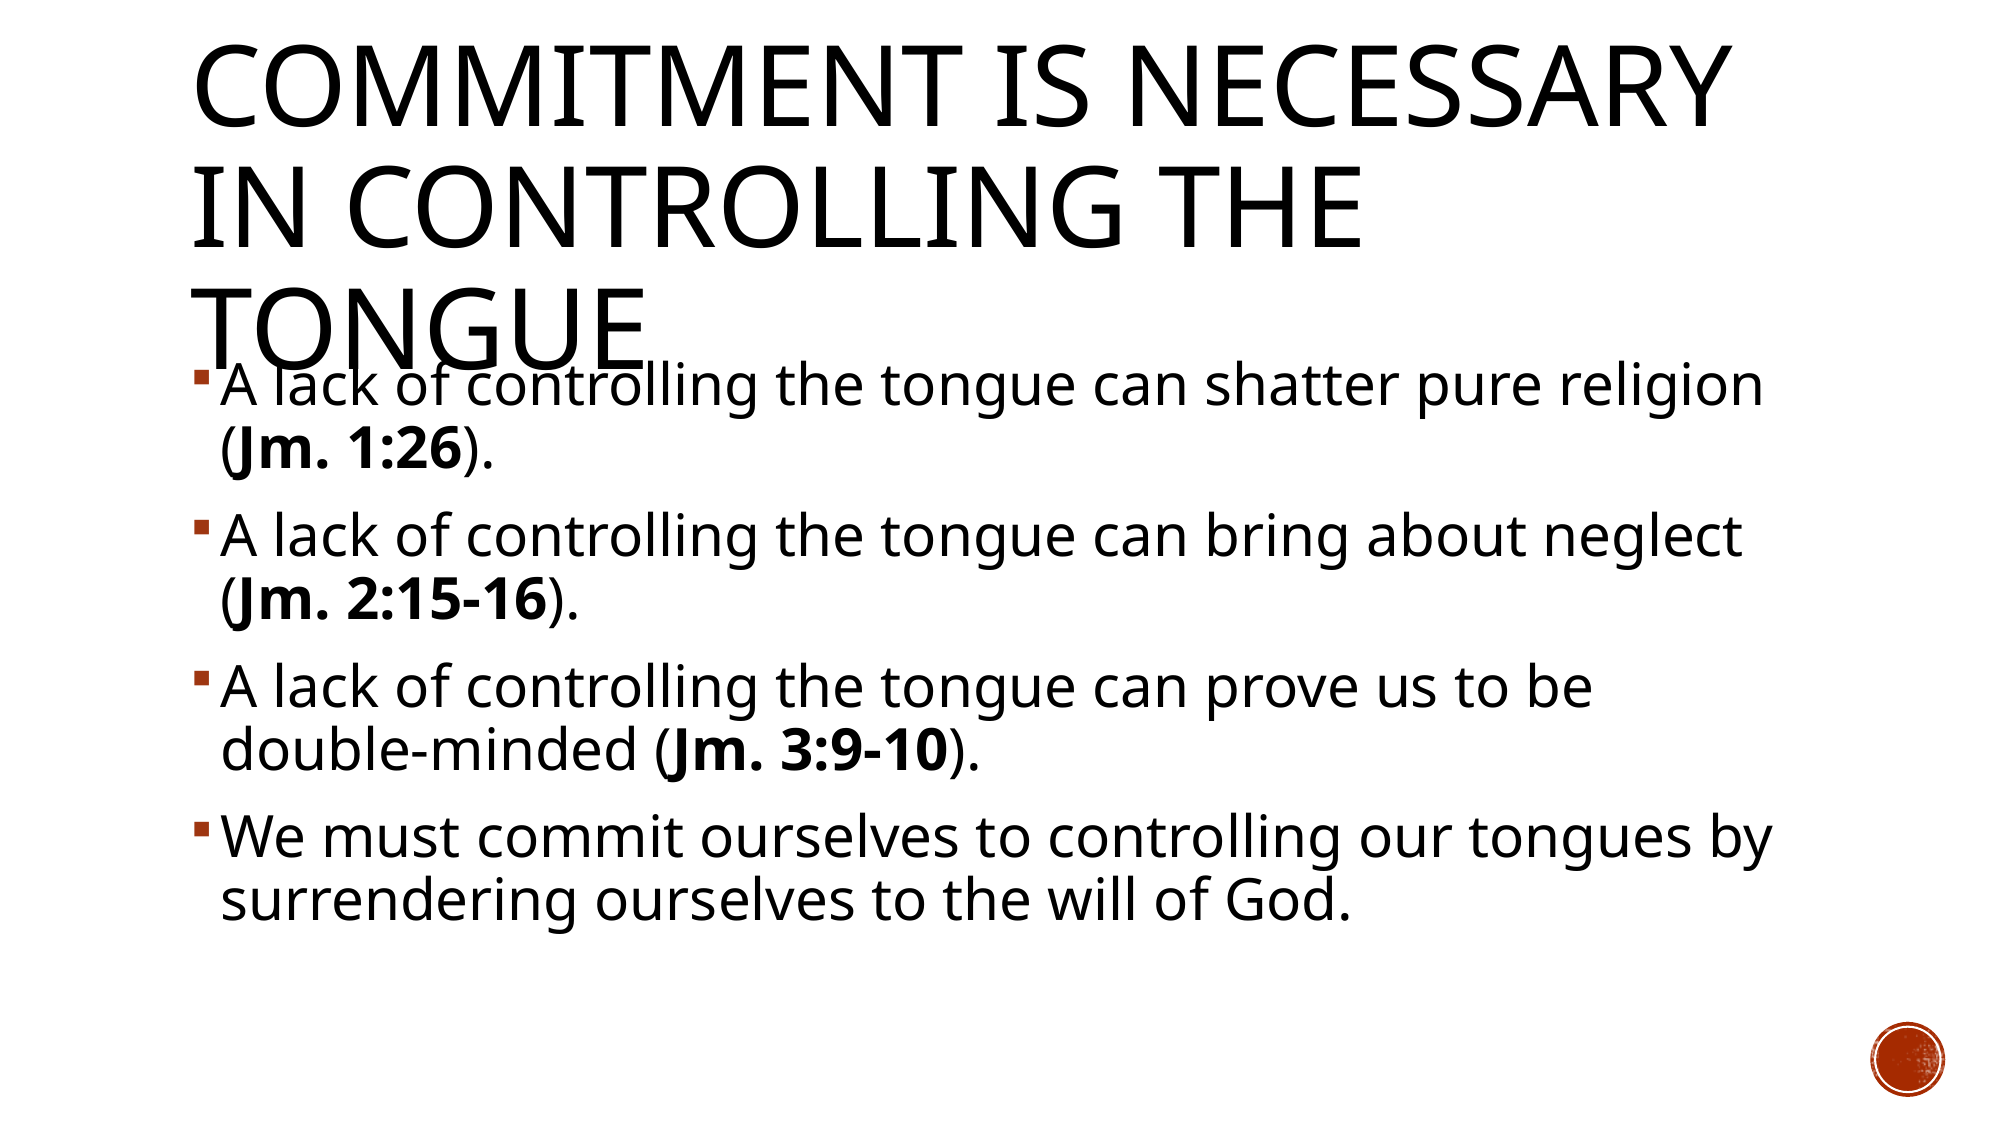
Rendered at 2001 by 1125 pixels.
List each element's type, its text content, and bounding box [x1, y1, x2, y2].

title Commitment Is Necessary In Controlling the Tongue [175, 79, 1826, 344]
list A lack of controlling the tongue can shatter pure religion (Jm. 1:26). A lack of controlling the tongue can bring about neglect (Jm. 2:15-16). A lack of controlling the tongue can prove us to be double-minded (Jm. 3:9-10). We must commit ourselves to controlling our tongues by surrendering ourselves to the will of God. [175, 348, 1826, 1013]
